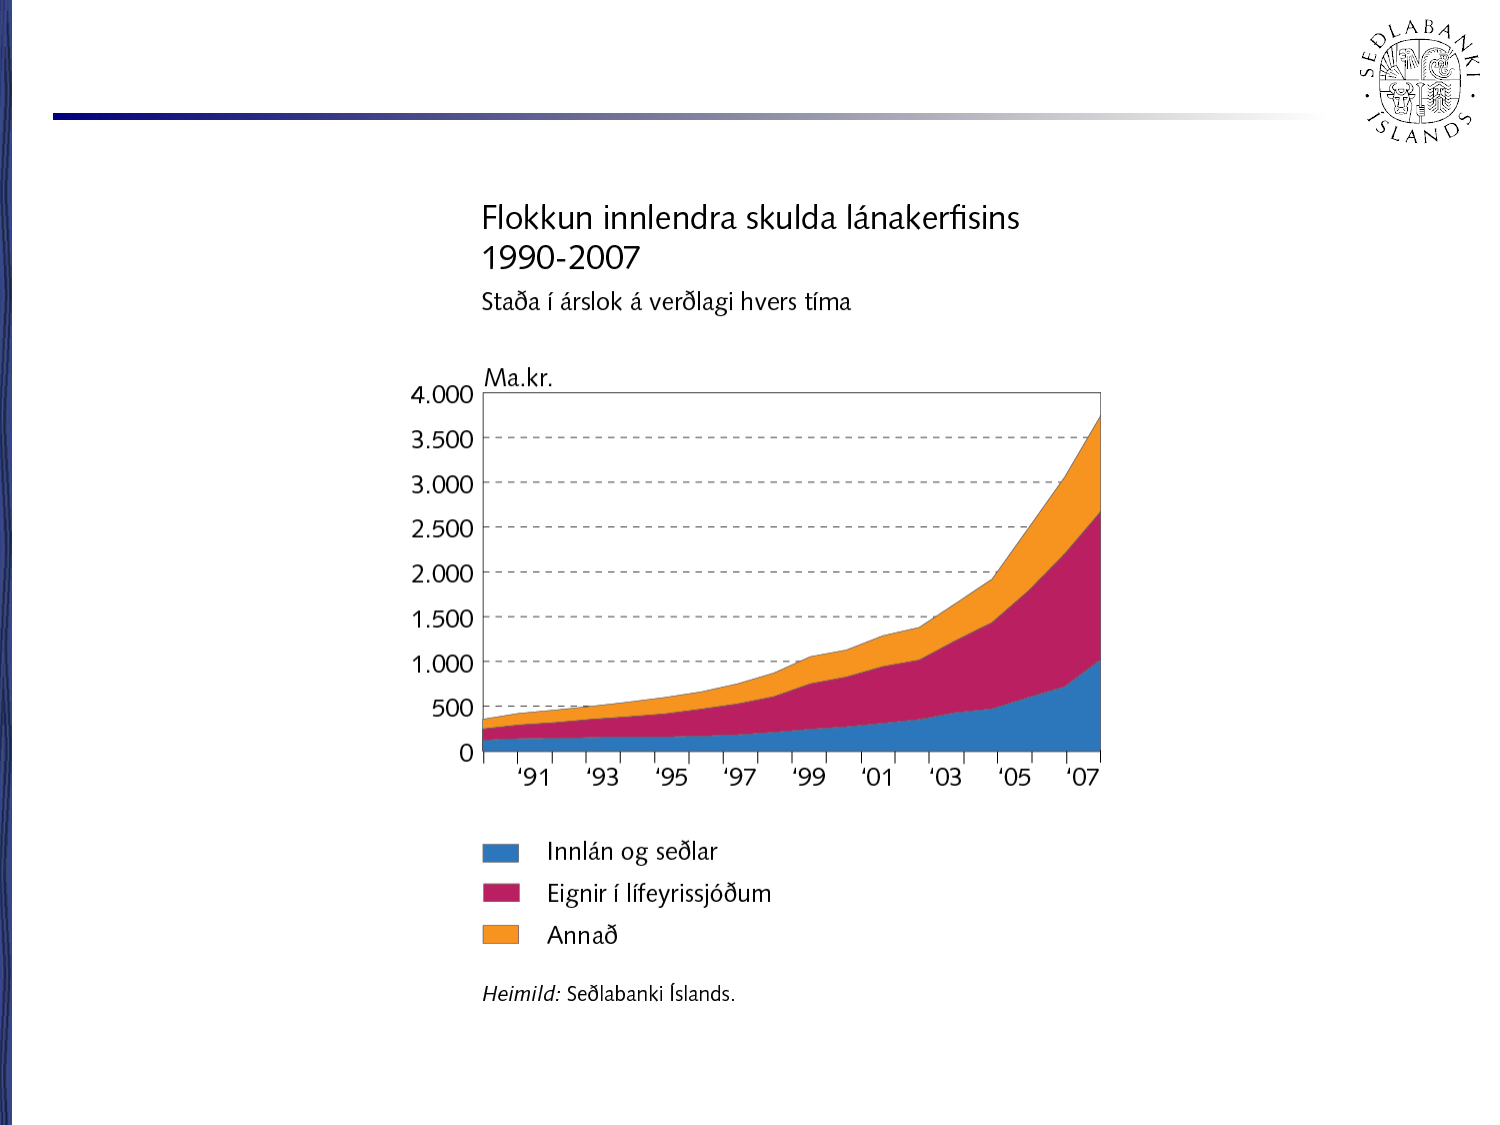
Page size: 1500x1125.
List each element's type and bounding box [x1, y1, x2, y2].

list [410, 200, 1102, 1007]
picture [0, 0, 12, 1125]
picture [1357, 18, 1482, 149]
